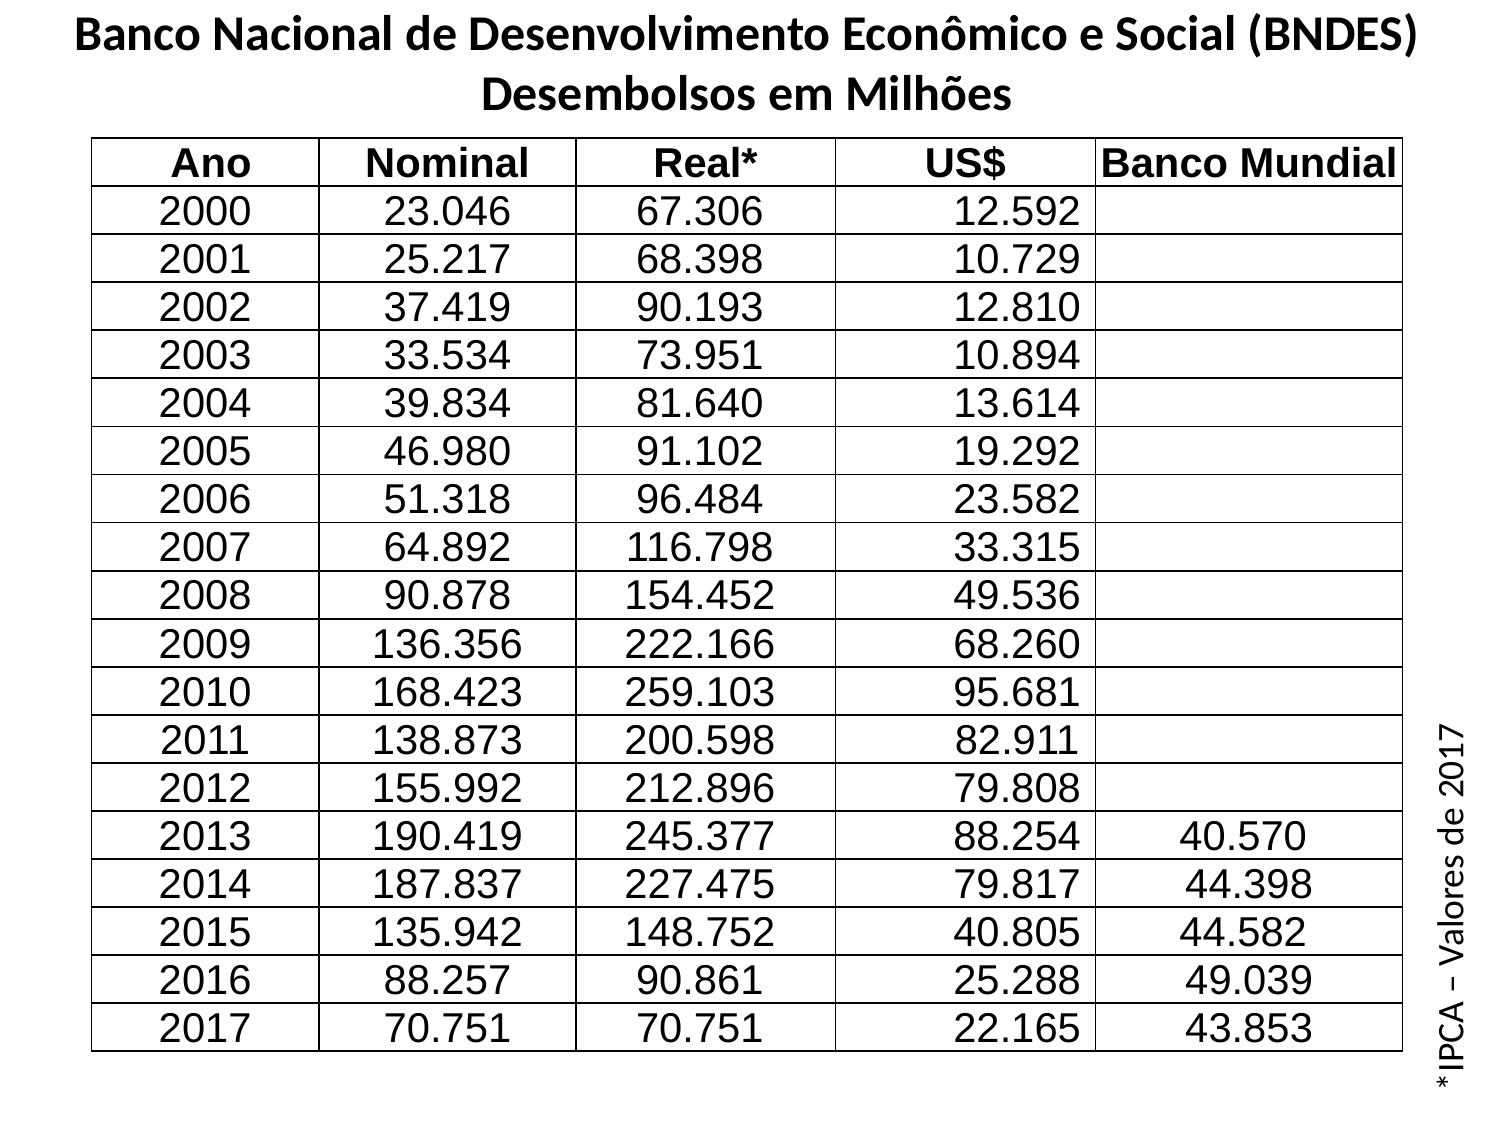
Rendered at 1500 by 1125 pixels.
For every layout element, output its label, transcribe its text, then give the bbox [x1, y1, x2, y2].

table_cell 155.992 [320, 764, 575, 810]
table_cell 2001 [92, 235, 318, 281]
table_cell 2015 [92, 908, 318, 954]
table_cell 190.419 [320, 812, 575, 858]
table_cell 2006 [92, 475, 318, 522]
table_header Banco Mundial [1096, 139, 1402, 185]
table_header Nominal [320, 139, 575, 185]
table_cell 46.980 [320, 427, 575, 474]
table_cell 79.817 [836, 860, 1095, 906]
table_cell 68.398 [577, 235, 835, 281]
table_cell 44.398 [1096, 860, 1402, 906]
table_cell 37.419 [320, 283, 575, 329]
title Banco Nacional de Desenvolvimento Econômico e Social (BNDES) Desembolsos em Milhões [11, 0, 1483, 126]
table_cell 96.484 [577, 475, 835, 522]
table_cell 67.306 [577, 187, 835, 233]
table_cell 138.873 [320, 716, 575, 762]
table_cell 2014 [92, 860, 318, 906]
table_cell 2013 [92, 812, 318, 858]
table_cell 222.166 [577, 620, 835, 666]
table_cell [1096, 475, 1402, 522]
table_cell [1096, 283, 1402, 329]
table_cell 91.102 [577, 427, 835, 474]
table_cell 2009 [92, 620, 318, 666]
table_cell 49.536 [836, 572, 1095, 618]
table_cell 2010 [92, 668, 318, 714]
table_cell 90.861 [577, 956, 835, 1002]
table_header Ano [92, 139, 318, 185]
table_cell 70.751 [577, 1004, 835, 1050]
table_cell 68.260 [836, 620, 1095, 666]
table_cell 70.751 [320, 1004, 575, 1050]
table_cell 90.193 [577, 283, 835, 329]
table_cell 148.752 [577, 908, 835, 954]
table_cell 2005 [92, 427, 318, 474]
table_cell [1096, 235, 1402, 281]
table_cell 90.878 [320, 572, 575, 618]
table_cell 259.103 [577, 668, 835, 714]
table_cell [1096, 764, 1402, 810]
table_cell 135.942 [320, 908, 575, 954]
table_cell 10.894 [836, 331, 1095, 377]
table_cell 23.582 [836, 475, 1095, 522]
table_cell [1096, 716, 1402, 762]
table_cell 22.165 [836, 1004, 1095, 1050]
table_cell 64.892 [320, 523, 575, 570]
table_cell [1096, 331, 1402, 377]
table_cell [1096, 620, 1402, 666]
table_cell 33.534 [320, 331, 575, 377]
table_cell 49.039 [1096, 956, 1402, 1002]
table_cell [1096, 523, 1402, 570]
table_cell 245.377 [577, 812, 835, 858]
table_cell [1096, 379, 1402, 426]
table_cell 51.318 [320, 475, 575, 522]
table_cell 2008 [92, 572, 318, 618]
table_cell 136.356 [320, 620, 575, 666]
table_cell 2004 [92, 379, 318, 426]
table_cell 154.452 [577, 572, 835, 618]
table_cell [1096, 668, 1402, 714]
table_cell 2012 [92, 764, 318, 810]
table_cell 227.475 [577, 860, 835, 906]
table_cell 23.046 [320, 187, 575, 233]
table_cell 2016 [92, 956, 318, 1002]
table_cell 212.896 [577, 764, 835, 810]
table_cell 81.640 [577, 379, 835, 426]
table_cell 79.808 [836, 764, 1095, 810]
table_cell 168.423 [320, 668, 575, 714]
table_cell 88.254 [836, 812, 1095, 858]
table_cell [1096, 187, 1402, 233]
table_cell 44.582 [1096, 908, 1402, 954]
table_cell 10.729 [836, 235, 1095, 281]
table_cell 2017 [92, 1004, 318, 1050]
table_cell 25.217 [320, 235, 575, 281]
table_cell 2002 [92, 283, 318, 329]
table_cell 19.292 [836, 427, 1095, 474]
table_cell 12.592 [836, 187, 1095, 233]
table_cell 200.598 [577, 716, 835, 762]
table_cell 82.911 [836, 716, 1095, 762]
table_cell 88.257 [320, 956, 575, 1002]
table_cell 40.805 [836, 908, 1095, 954]
table_header Real* [577, 139, 835, 185]
table_cell 116.798 [577, 523, 835, 570]
table_cell 95.681 [836, 668, 1095, 714]
table_cell 2011 [92, 716, 318, 762]
table_header US$ [836, 139, 1095, 185]
table_cell 187.837 [320, 860, 575, 906]
table_cell 40.570 [1096, 812, 1402, 858]
table_cell 2000 [92, 187, 318, 233]
table_cell 73.951 [577, 331, 835, 377]
text_box *IPCA – Valores de 2017 [1418, 597, 1495, 1106]
table_cell 2003 [92, 331, 318, 377]
table_cell 33.315 [836, 523, 1095, 570]
table_cell 25.288 [836, 956, 1095, 1002]
table_cell 13.614 [836, 379, 1095, 426]
table_cell [1096, 572, 1402, 618]
table_cell 2007 [92, 523, 318, 570]
table_cell 12.810 [836, 283, 1095, 329]
table_cell [1096, 427, 1402, 474]
table_cell 43.853 [1096, 1004, 1402, 1050]
table_cell 39.834 [320, 379, 575, 426]
